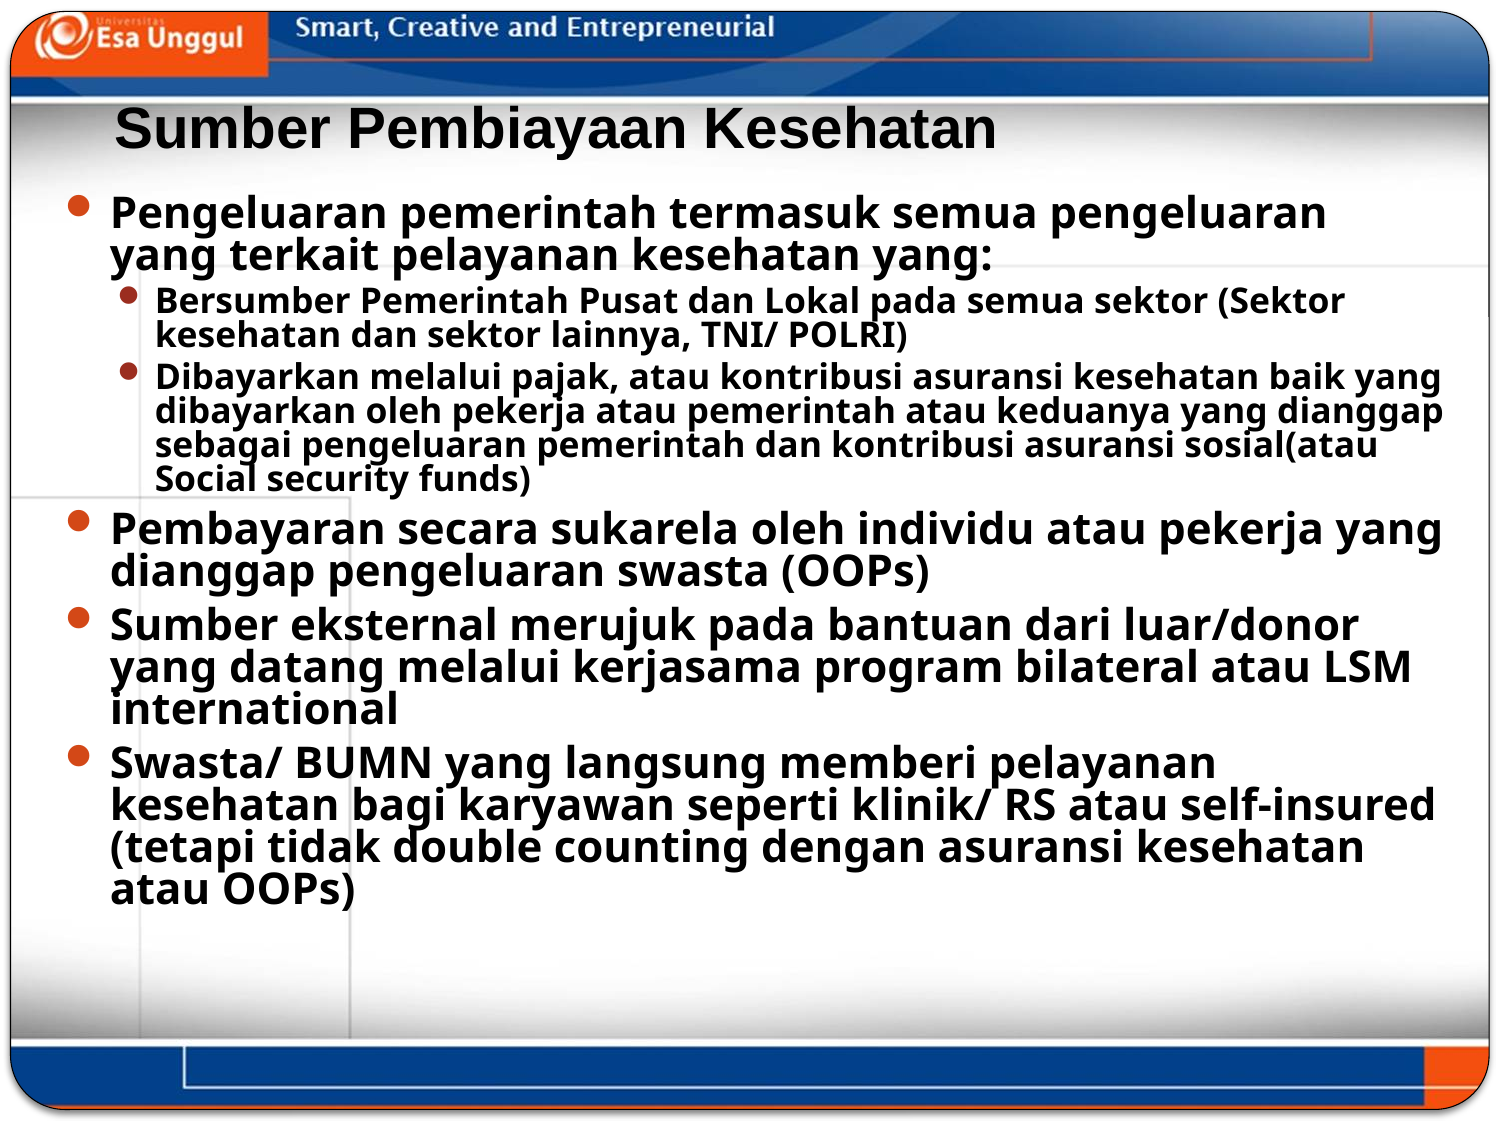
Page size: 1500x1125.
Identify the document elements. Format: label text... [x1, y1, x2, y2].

picture [12, 12, 1488, 1108]
title Sumber Pembiayaan Kesehatan [99, 0, 1500, 175]
list Pengeluaran pemerintah termasuk semua pengeluaran yang terkait pelayanan kesehatan yang: Bersumber Pemerintah Pusat dan Lokal pada semua sektor (Sektor kesehatan dan sektor lainnya, TNI/ POLRI) Dibayarkan melalui pajak, atau kontribusi asuransi kesehatan baik yang dibayarkan oleh pekerja atau pemerintah atau keduanya yang dianggap sebagai pengeluaran pemerintah dan kontribusi asuransi sosial(atau Social security funds) Pembayaran secara sukarela oleh individu atau pekerja yang dianggap pengeluaran swasta (OOPs) Sumber eksternal merujuk pada bantuan dari luar/donor yang datang melalui kerjasama program bilateral atau LSM international Swasta/ BUMN yang langsung memberi pelayanan kesehatan bagi karyawan seperti klinik/ RS atau self-insured (tetapi tidak double counting dengan asuransi kesehatan atau OOPs) [50, 187, 1463, 988]
